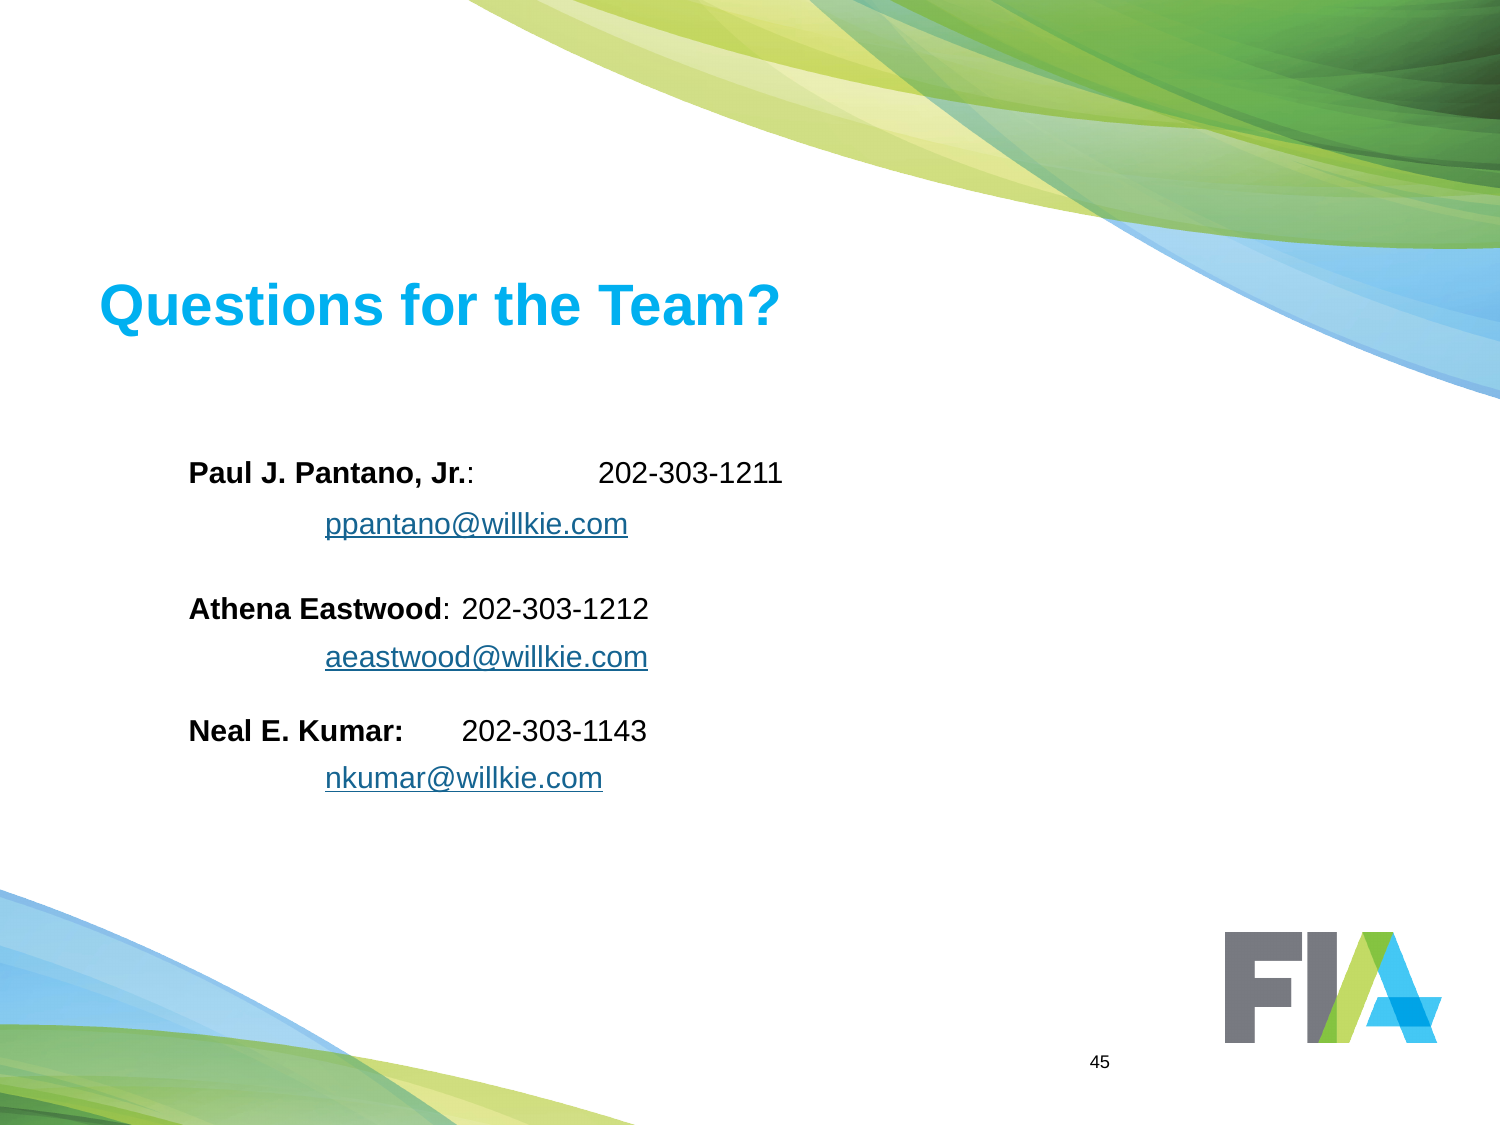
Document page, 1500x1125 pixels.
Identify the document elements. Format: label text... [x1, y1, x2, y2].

picture [1225, 932, 1442, 1043]
picture [430, 0, 1500, 580]
list Paul J. Pantano, Jr.: 202-303-1211 ppantano@willkie.com Athena Eastwood: 202-303-1212 aeastwood@willkie.com Neal E. Kumar: 202-303-1143 nkumar@willkie.com [173, 324, 1223, 979]
slide_number 45 [1075, 1042, 1425, 1103]
picture [0, 693, 1023, 1125]
title Questions for the Team? [85, 259, 1190, 336]
